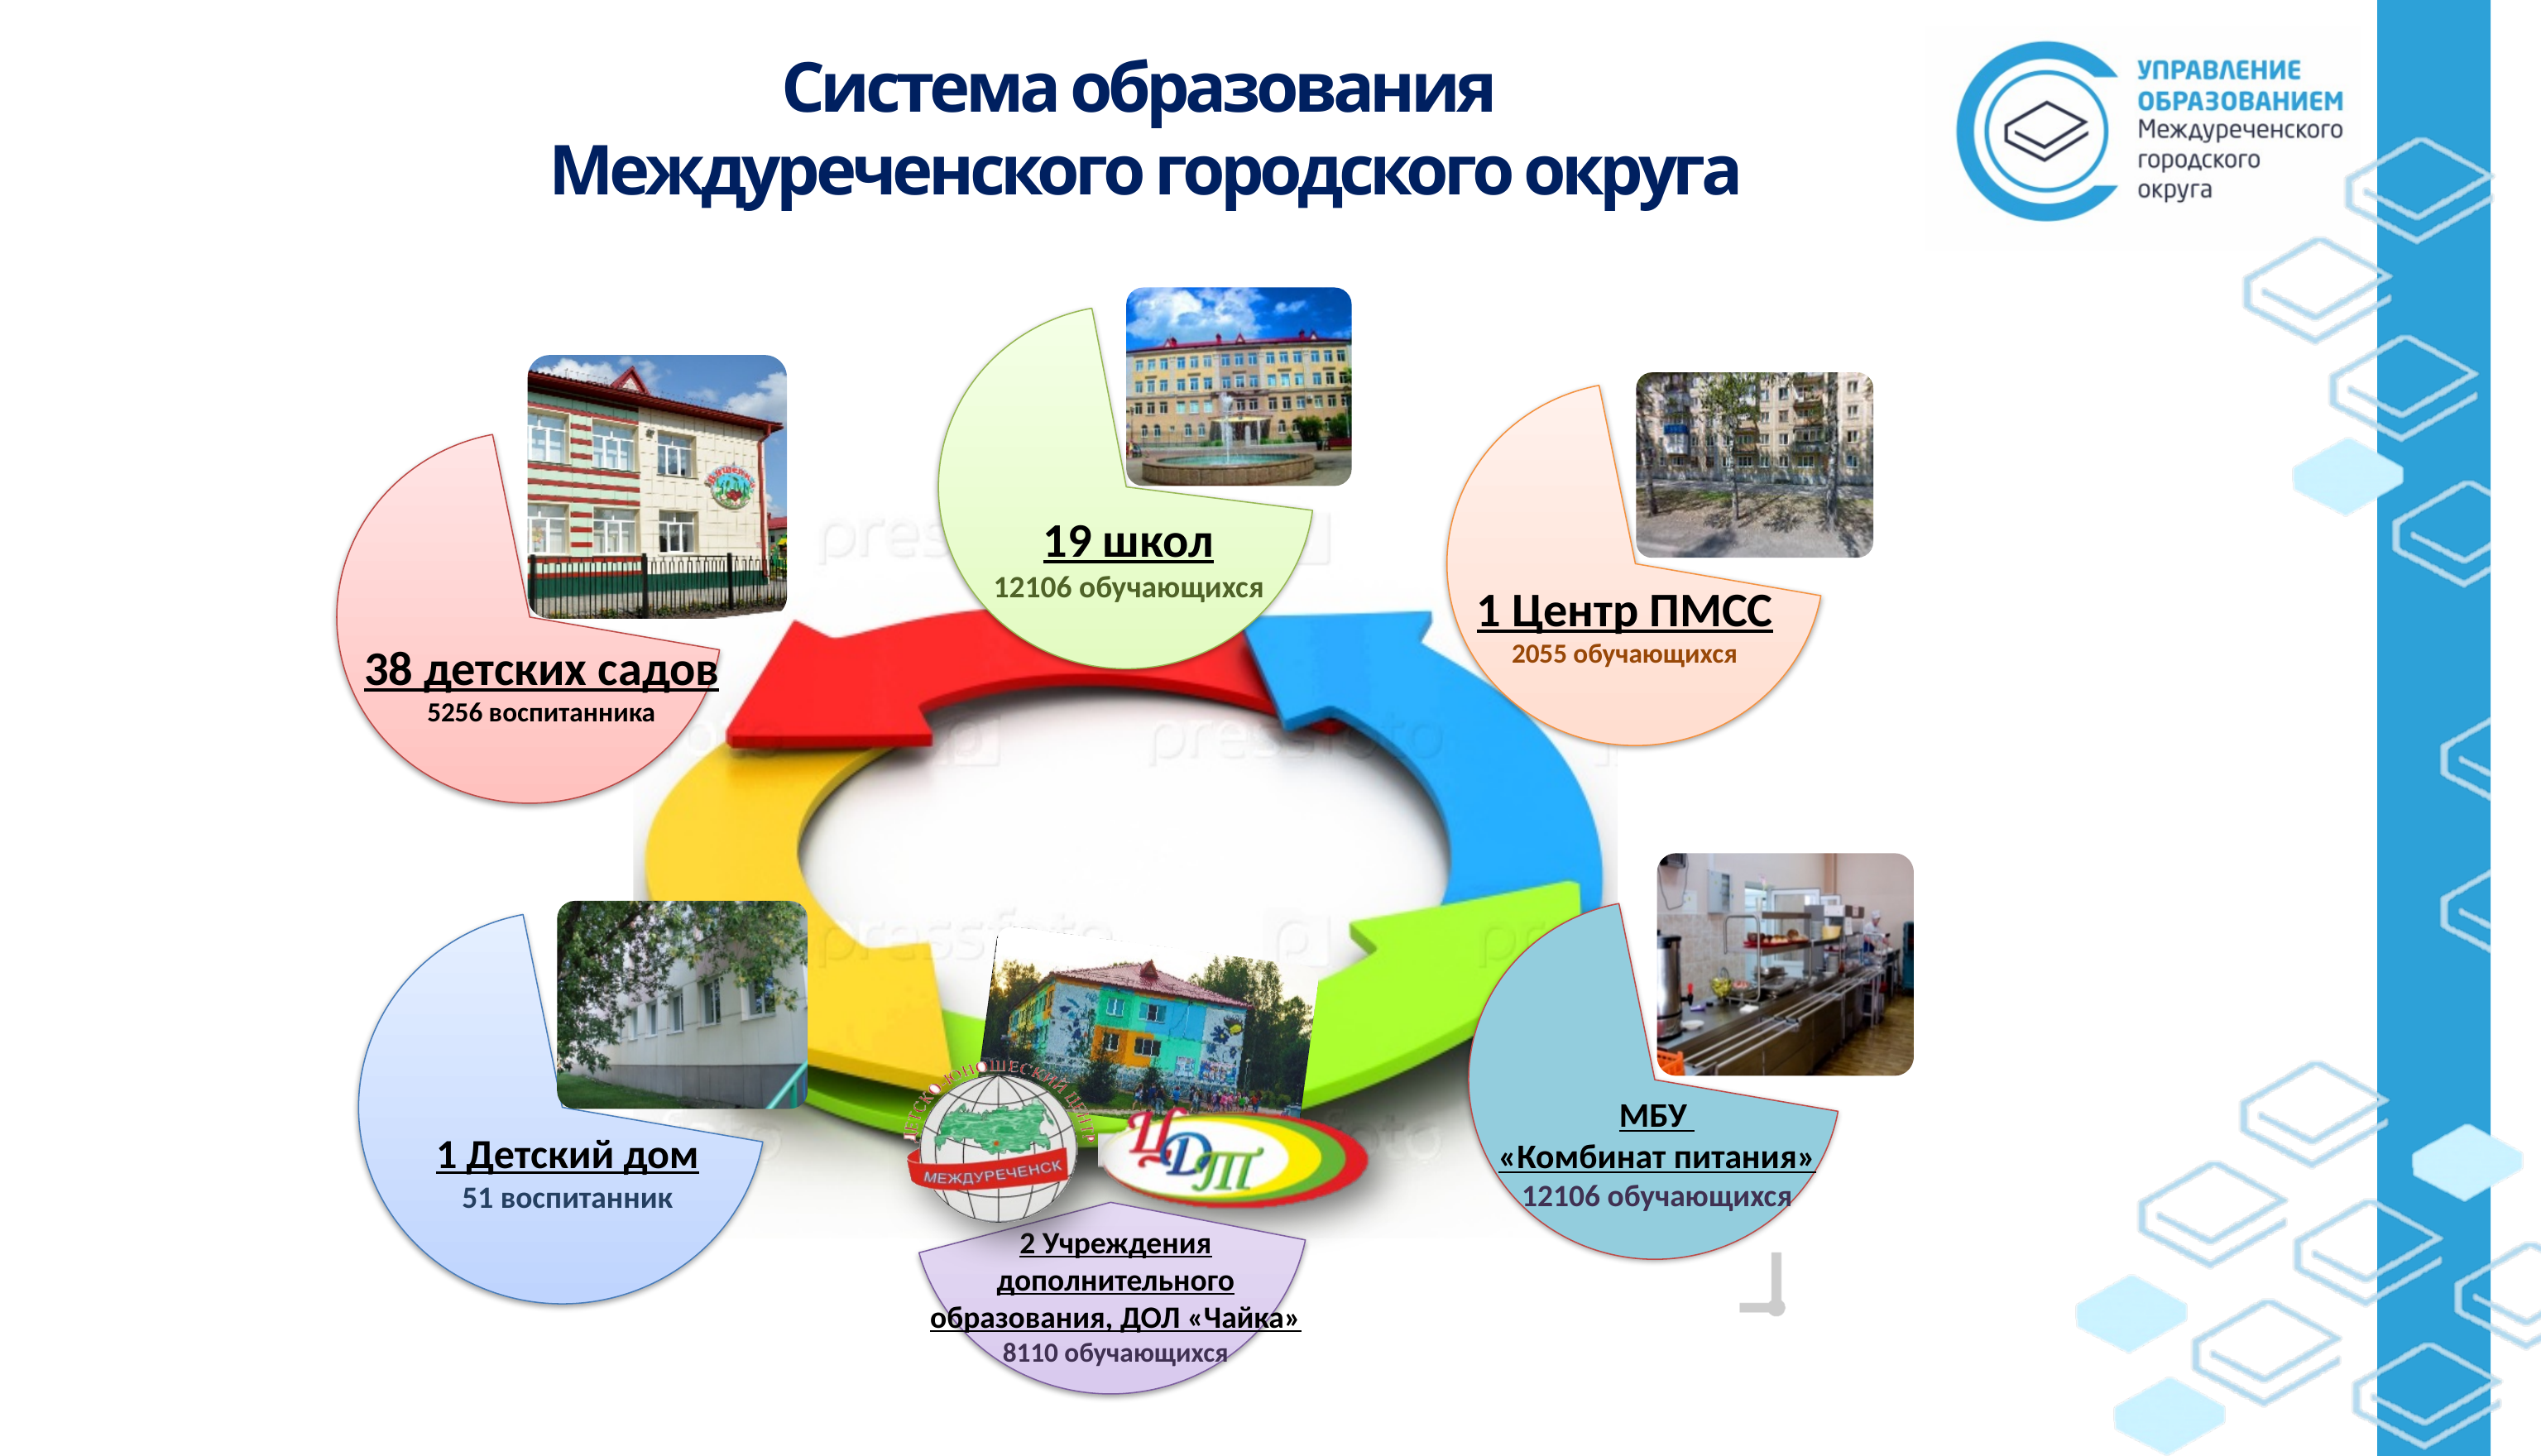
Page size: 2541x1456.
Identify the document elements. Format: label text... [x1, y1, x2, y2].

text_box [1925, 0, 2541, 1456]
title Система образования Междуреченского городского округа [276, 41, 1921, 292]
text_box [336, 287, 1915, 1411]
